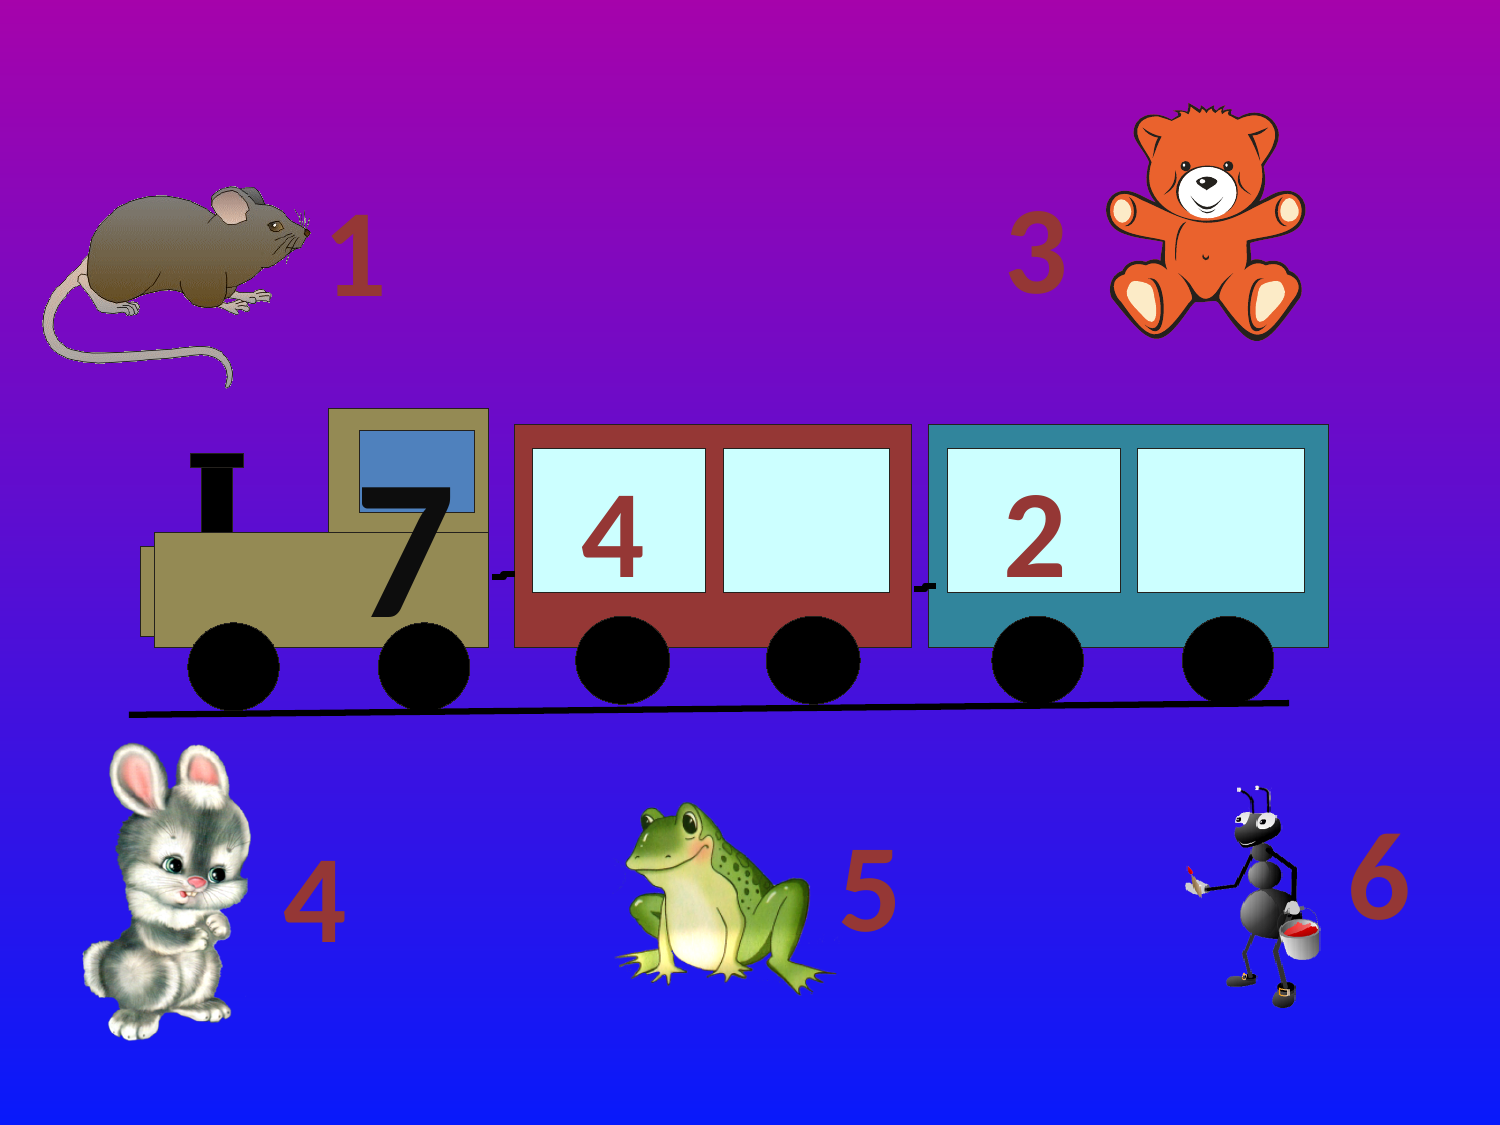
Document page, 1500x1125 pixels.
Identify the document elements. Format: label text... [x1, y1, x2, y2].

picture [34, 140, 317, 434]
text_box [1104, 101, 1308, 344]
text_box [140, 398, 1329, 712]
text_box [913, 585, 937, 590]
text_box 6 [1343, 786, 1426, 952]
picture [76, 739, 256, 1045]
text_box 4 [268, 810, 362, 976]
text_box 1 [322, 163, 402, 329]
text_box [128, 702, 1290, 715]
text_box 3 [989, 160, 1083, 326]
picture [1174, 774, 1340, 1010]
picture [608, 798, 843, 1002]
text_box 5 [844, 798, 918, 964]
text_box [491, 573, 515, 578]
